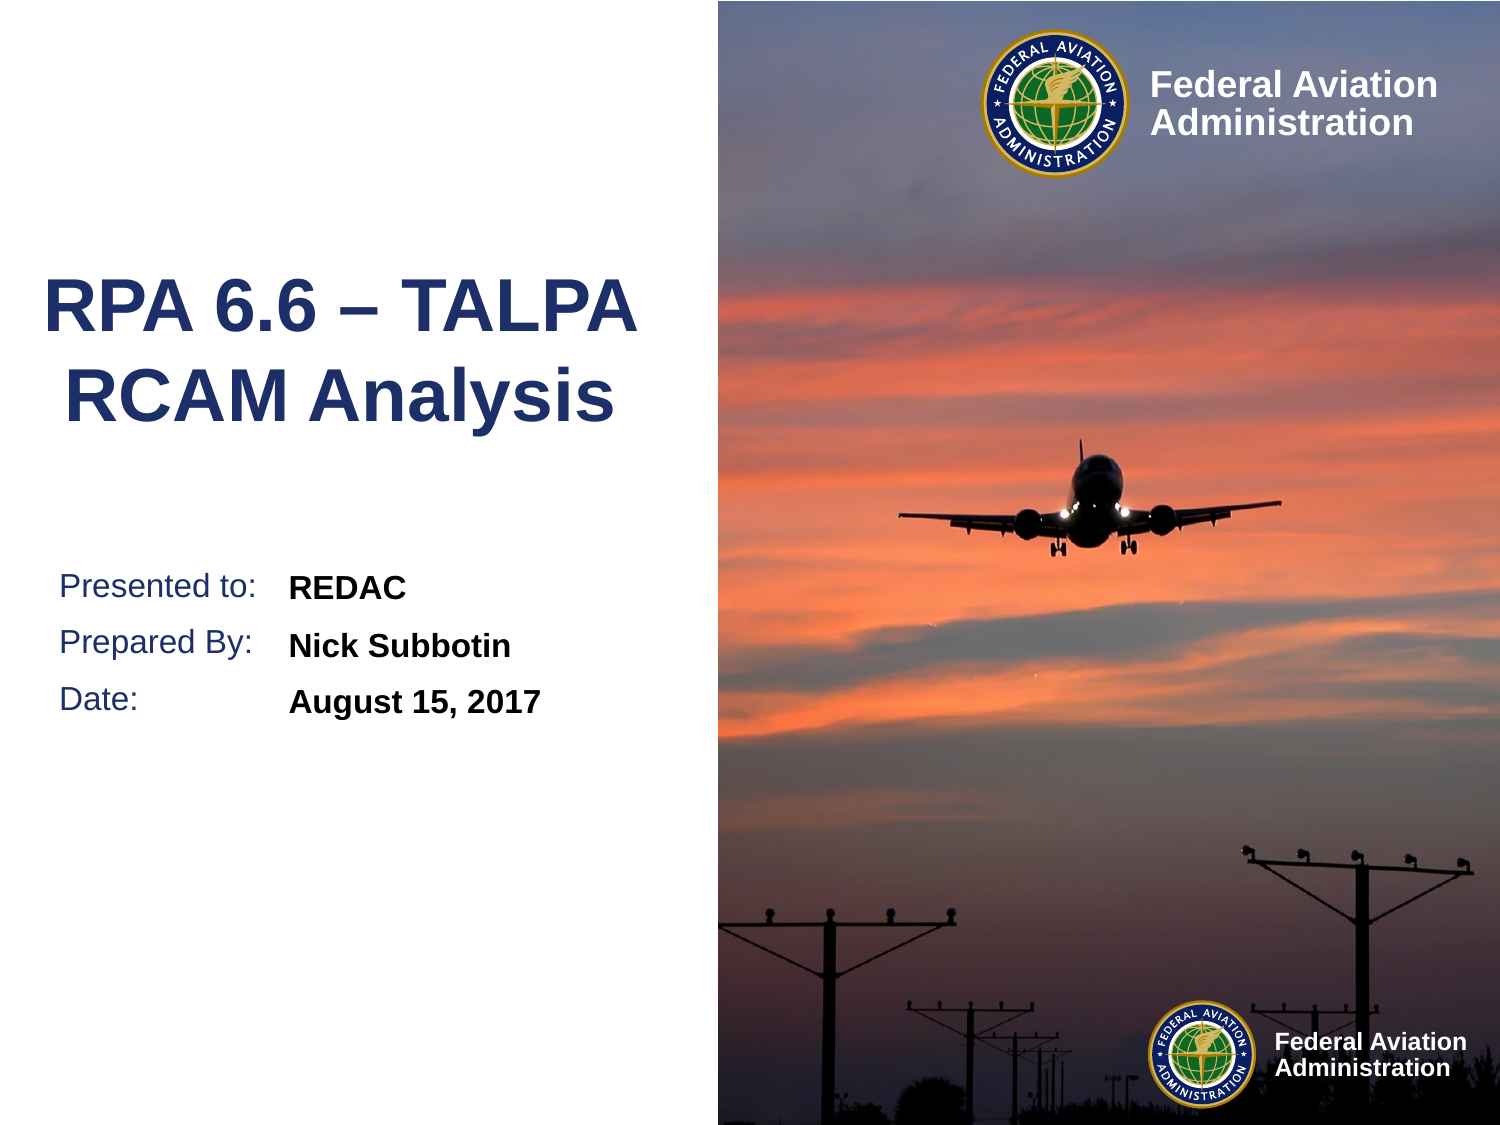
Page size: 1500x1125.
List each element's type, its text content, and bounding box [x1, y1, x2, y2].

text_box Nick Subbotin [273, 616, 683, 672]
title RPA 6.6 – TALPA RCAM Analysis [0, 249, 681, 476]
picture [718, 1, 1500, 1125]
text_box REDAC [273, 559, 716, 614]
text_box August 15, 2017 [273, 672, 612, 728]
